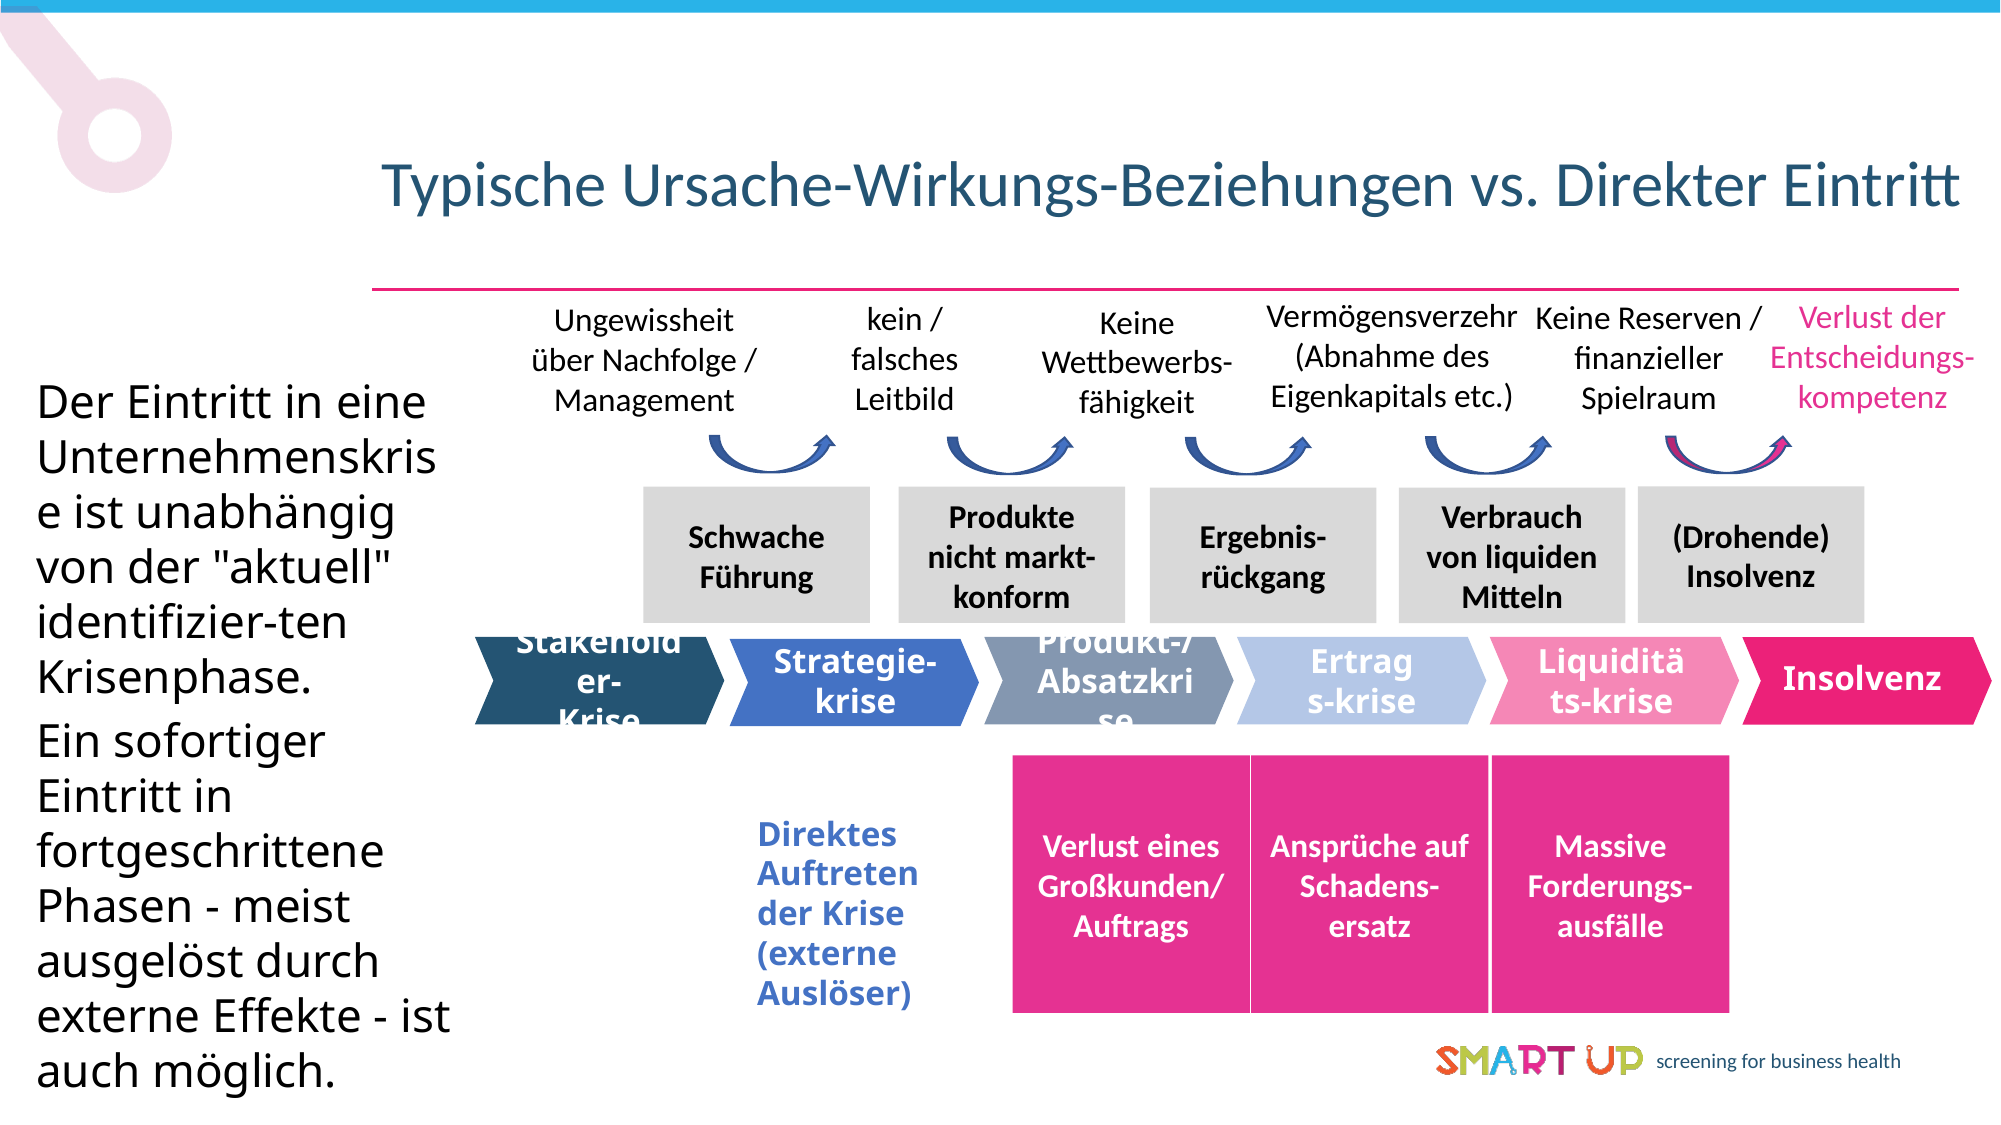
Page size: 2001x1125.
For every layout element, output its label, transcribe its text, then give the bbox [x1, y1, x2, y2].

text_box Ergebnis-rückgang [1149, 487, 1377, 624]
text_box [1424, 435, 1553, 475]
text_box Massive Forderungs-ausfälle [1491, 755, 1730, 1013]
text_box [1184, 436, 1313, 476]
text_box Schwache Führung [643, 486, 870, 623]
text_box Ungewissheit über Nachfolge / Management [504, 290, 785, 425]
text_box Keine Wettbewerbs-fähigkeit [1010, 293, 1264, 428]
picture [0, 6, 224, 218]
text_box [1665, 435, 1793, 475]
text_box Vermögensverzehr (Abnahme des Eigenkapitals etc.) [1238, 287, 1546, 422]
text_box Ansprüche auf Schadens-ersatz [1251, 755, 1489, 1013]
text_box (Drohende) Insolvenz [1637, 486, 1865, 623]
text_box kein / falsches Leitbild [804, 289, 1006, 425]
picture [1436, 1045, 1643, 1078]
text_box Verbrauch von liquiden Mitteln [1398, 487, 1626, 624]
text_box [946, 436, 1075, 476]
text_box Der Eintritt in eine Unternehmenskrise ist unabhängig von der "aktuell" identifizier-ten Krisenphase. Ein sofortiger Eintritt in fortgeschrittene Phasen - meist ausgelöst durch externe Effekte - ist auch möglich. [22, 366, 466, 1104]
text_box Produkte nicht markt-konform [898, 486, 1126, 623]
text_box Verlust eines Großkunden/ Auftrags [1012, 755, 1250, 1013]
text_box Direktes Auftreten der Krise (externe Auslöser) [742, 805, 1075, 1020]
list Typische Ursache-Wirkungs-Beziehungen vs. Direkter Eintritt [366, 143, 1988, 258]
text_box [708, 434, 837, 474]
text_box Keine Reserven / finanzieller Spielraum [1509, 288, 1789, 424]
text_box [474, 631, 1992, 728]
text_box Verlust der Entscheidungs-kompetenz [1733, 287, 2000, 423]
